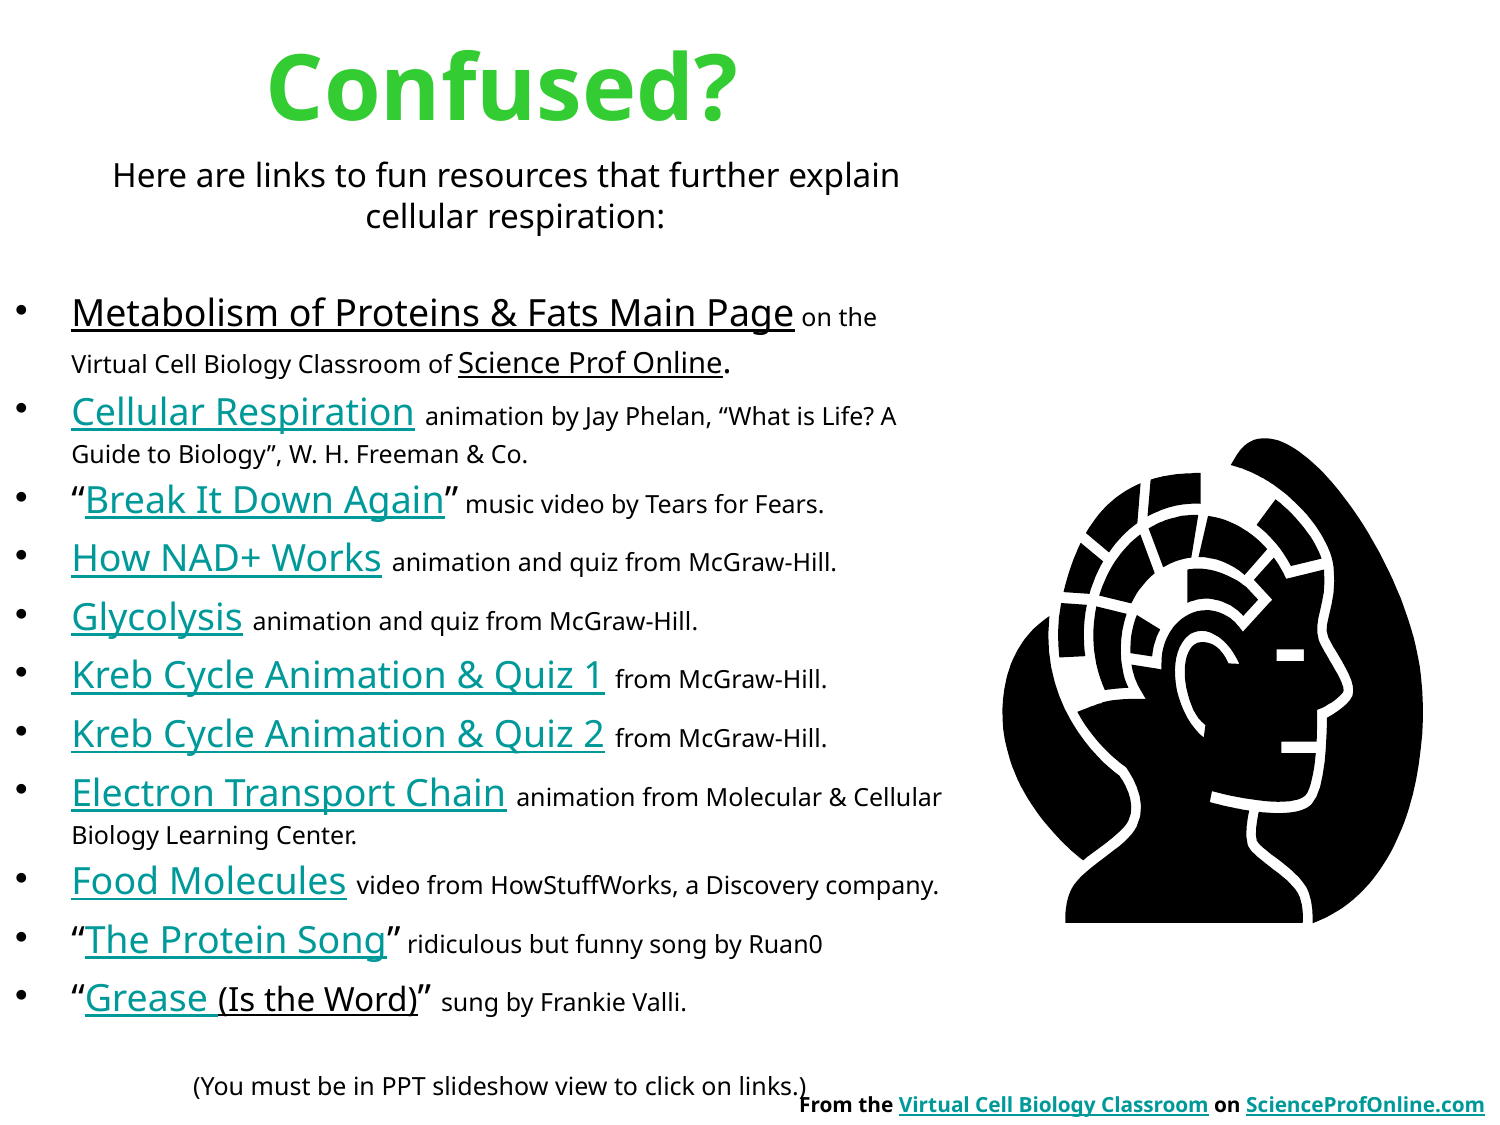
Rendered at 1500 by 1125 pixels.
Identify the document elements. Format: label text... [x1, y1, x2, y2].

text_box From the Virtual Cell Biology Classroom on ScienceProfOnline.com [737, 1084, 1500, 1125]
list Confused? Here are links to fun resources that further explain cellular respiration: Metabolism of Proteins & Fats Main Page on the Virtual Cell Biology Classroom of Science Prof Online. Cellular Respiration animation by Jay Phelan, “What is Life? A Guide to Biology”, W. H. Freeman & Co. “Break It Down Again” music video by Tears for Fears. How NAD+ Works animation and quiz from McGraw-Hill. Glycolysis animation and quiz from McGraw-Hill. Kreb Cycle Animation & Quiz 1 from McGraw-Hill. Kreb Cycle Animation & Quiz 2 from McGraw-Hill. Electron Transport Chain animation from Molecular & Cellular Biology Learning Center. Food Molecules video from HowStuffWorks, a Discovery company. “The Protein Song” ridiculous but funny song by Ruan0 “Grease (Is the Word)” sung by Frankie Valli. (You must be in PPT slideshow view to click on links.) [0, 0, 975, 1125]
picture [999, 437, 1426, 924]
